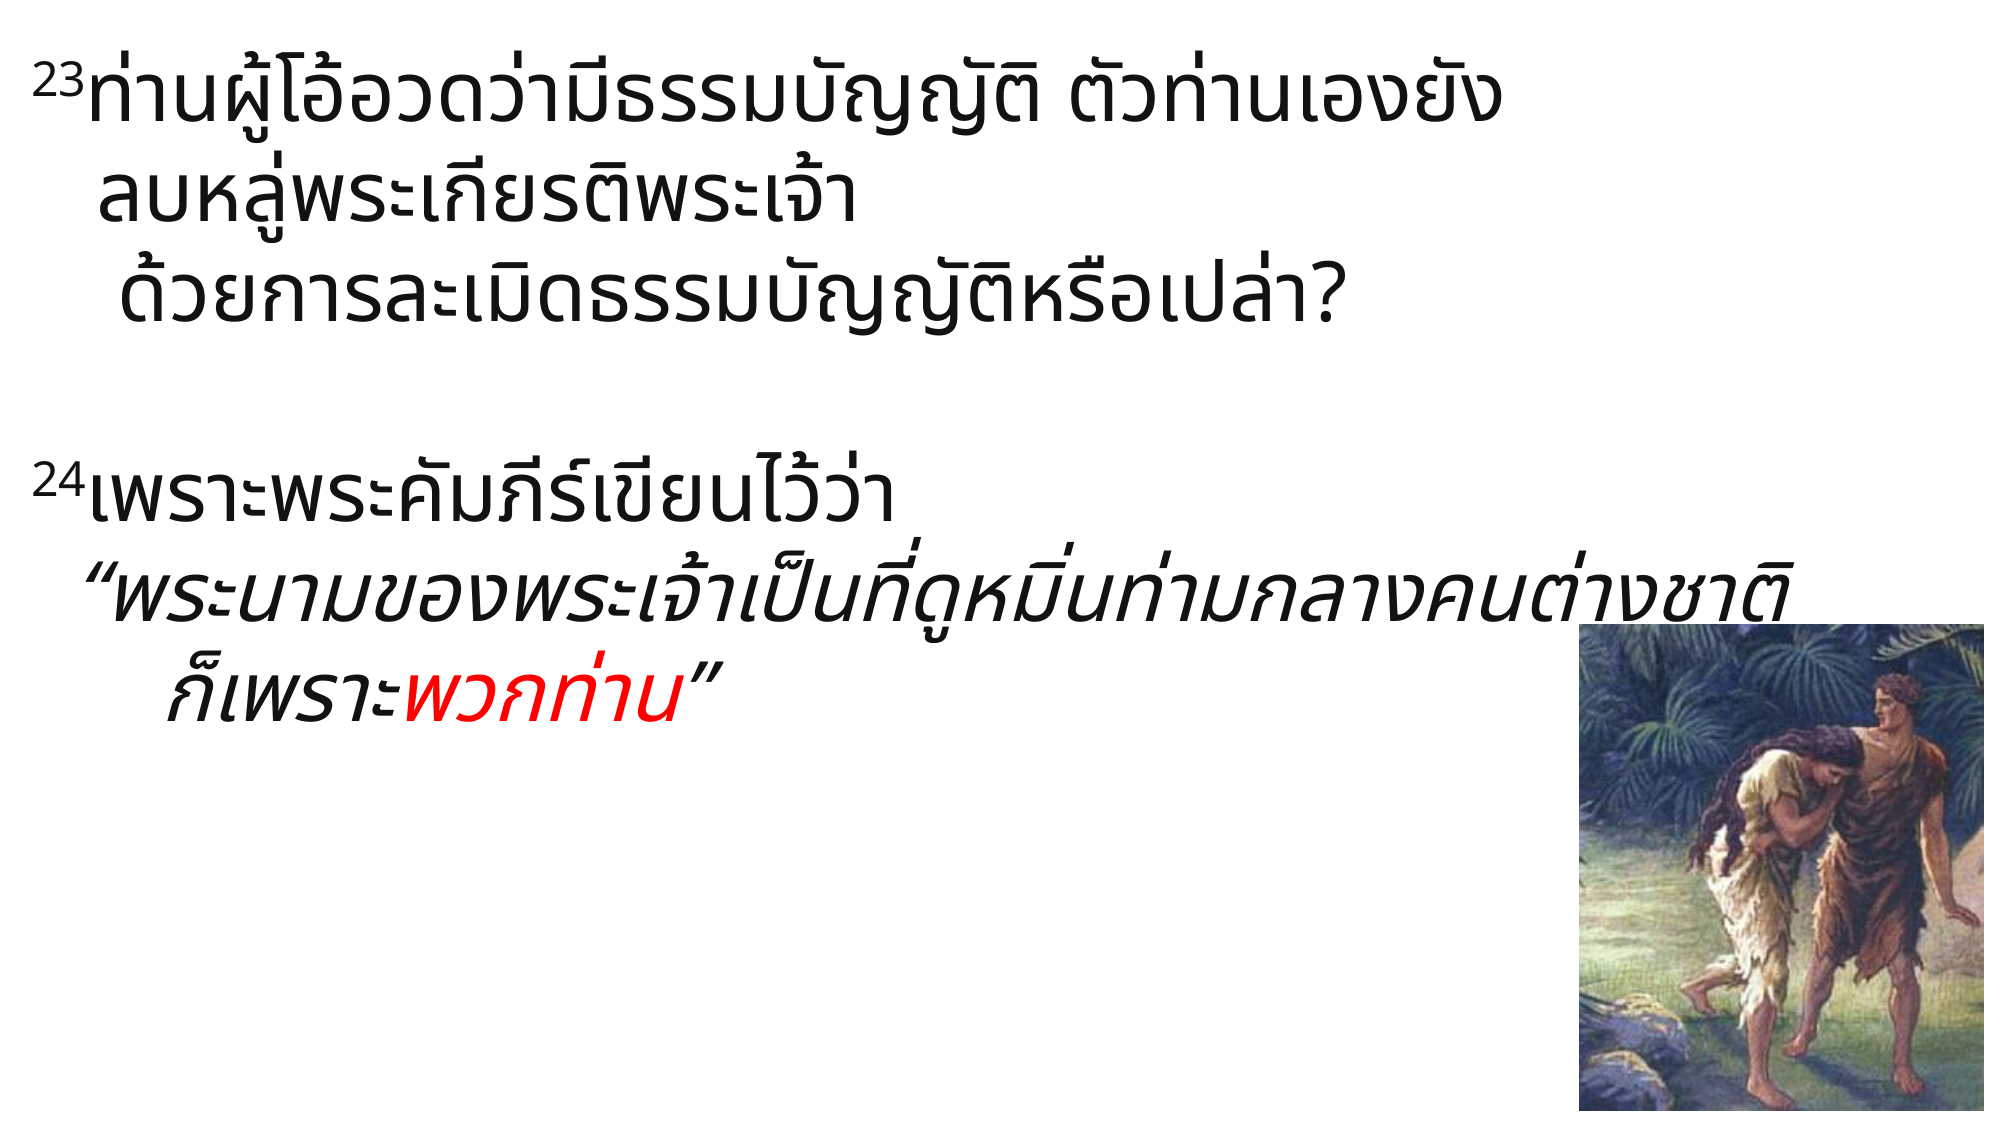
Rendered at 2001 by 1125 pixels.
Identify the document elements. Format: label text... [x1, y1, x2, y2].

picture [1579, 624, 1984, 1111]
text_box 23ท่านผู้โอ้อวดว่ามีธรรมบัญญัติ ตัวท่านเองยัง ลบหลู่พระเกียรติพระเจ้า ด้วยการละเมิดธรรมบัญญัติหรือเปล่า? 24เพราะพระคัมภีร์เขียนไว้ว่า “พระนามของพระเจ้าเป็นที่ดูหมิ่นท่ามกลางคนต่างชาติ ก็เพราะพวกท่าน” [16, 30, 1929, 745]
